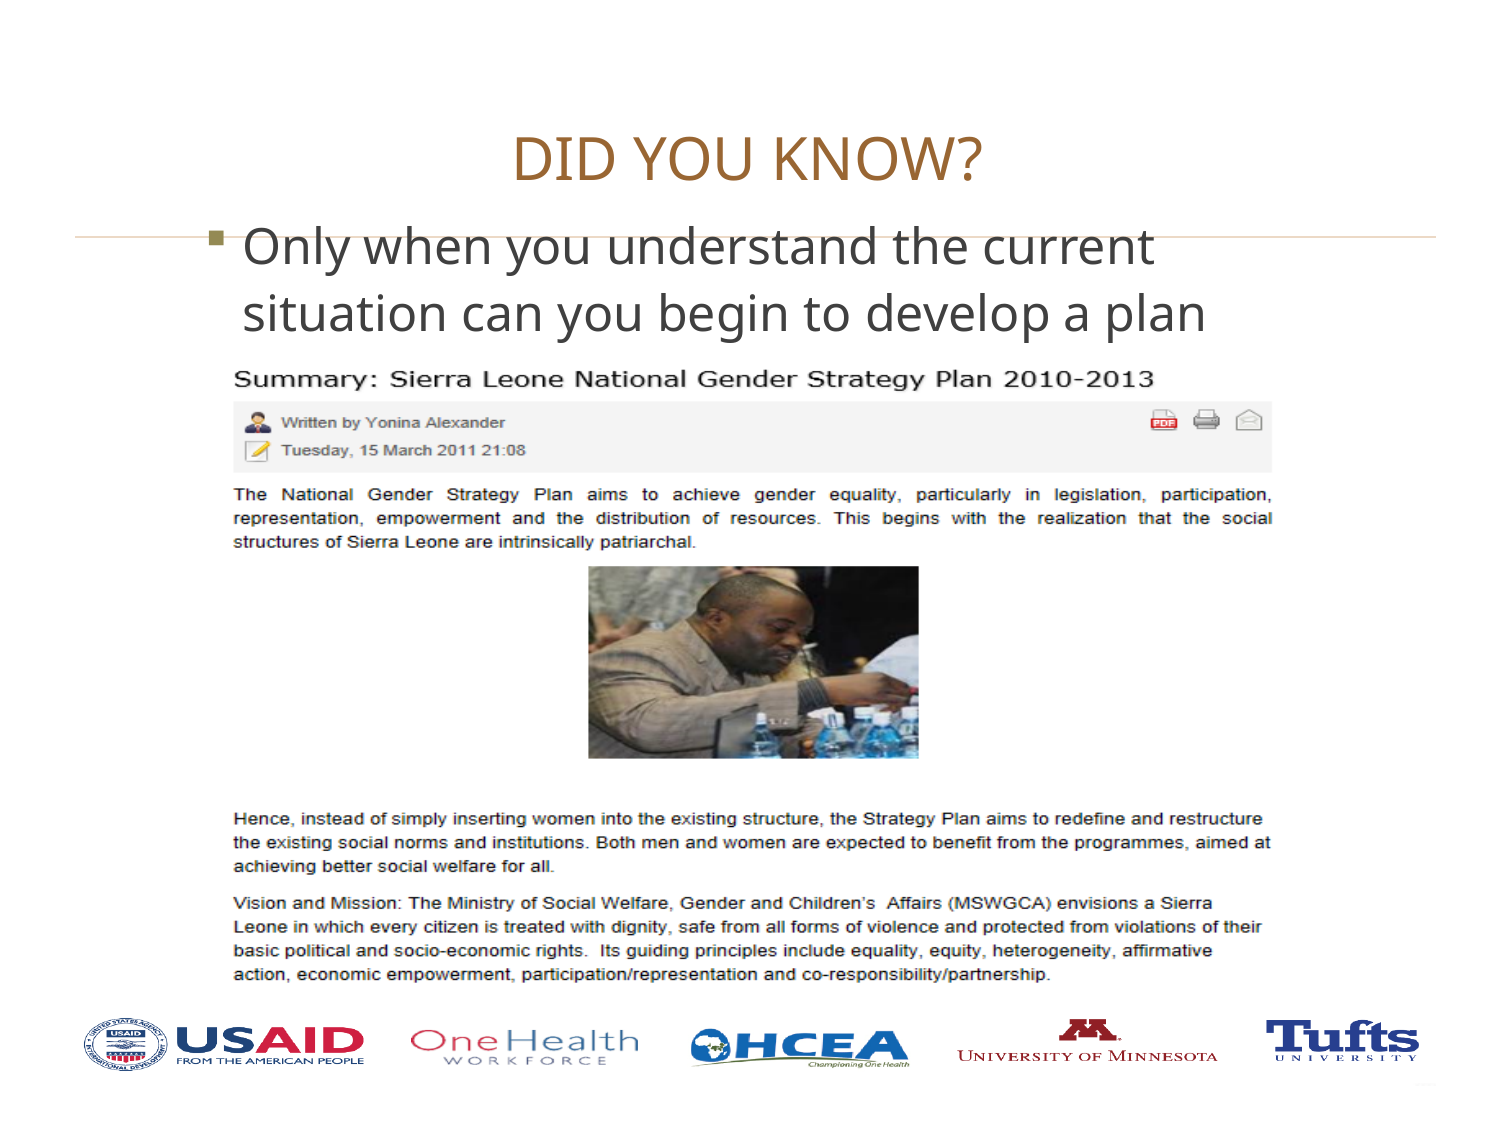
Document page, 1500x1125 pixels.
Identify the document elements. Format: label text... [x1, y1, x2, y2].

list Only when you understand the current situation can you begin to develop a plan or strategy. [171, 200, 1283, 957]
picture [64, 362, 1440, 1086]
title Did you know? [171, 112, 1324, 200]
